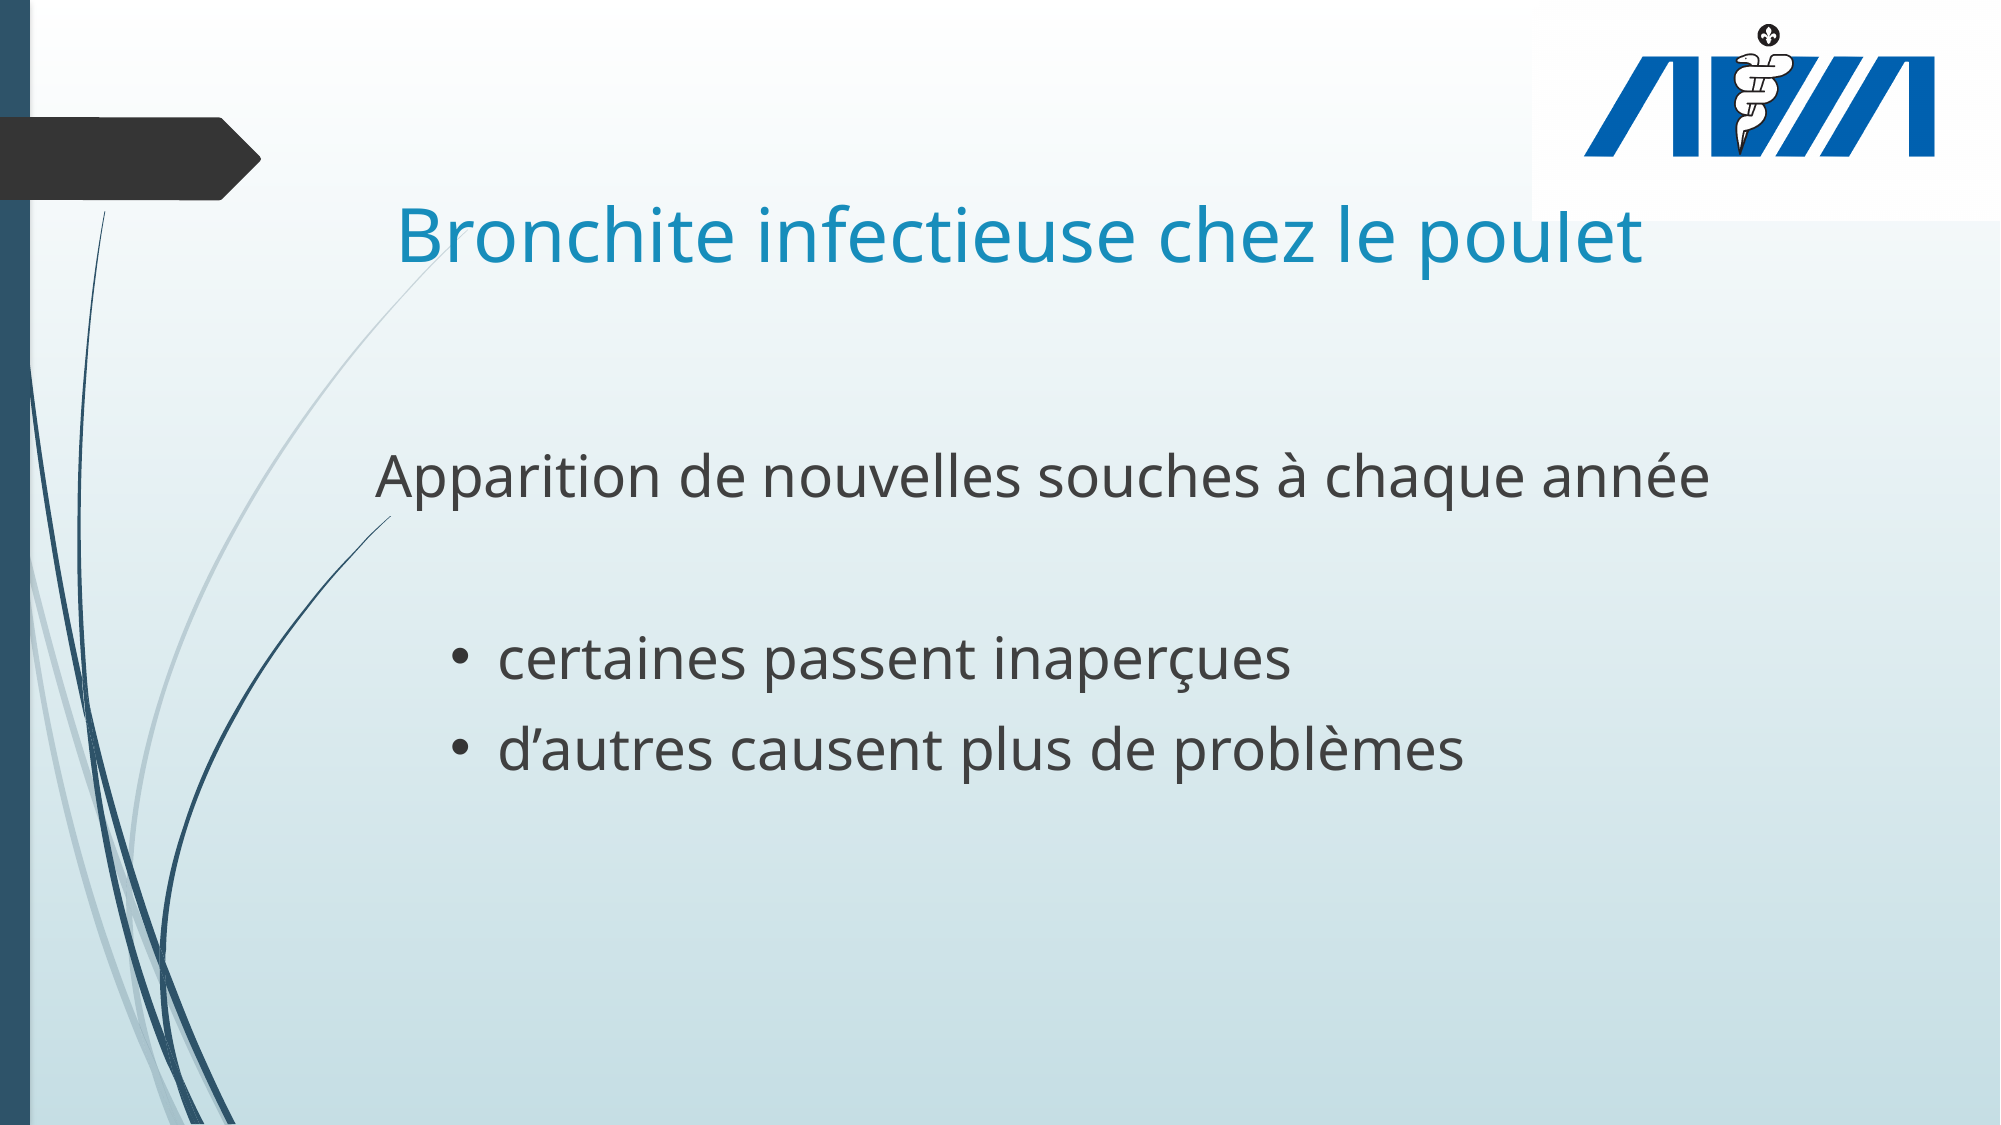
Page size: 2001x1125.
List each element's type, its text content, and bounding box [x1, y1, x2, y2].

picture [1532, 0, 2000, 211]
title Bronchite infectieuse chez le poulet [19, 179, 2000, 391]
list Apparition de nouvelles souches à chaque année certaines passent inaperçues d’autres causent plus de problèmes [360, 431, 1870, 1052]
